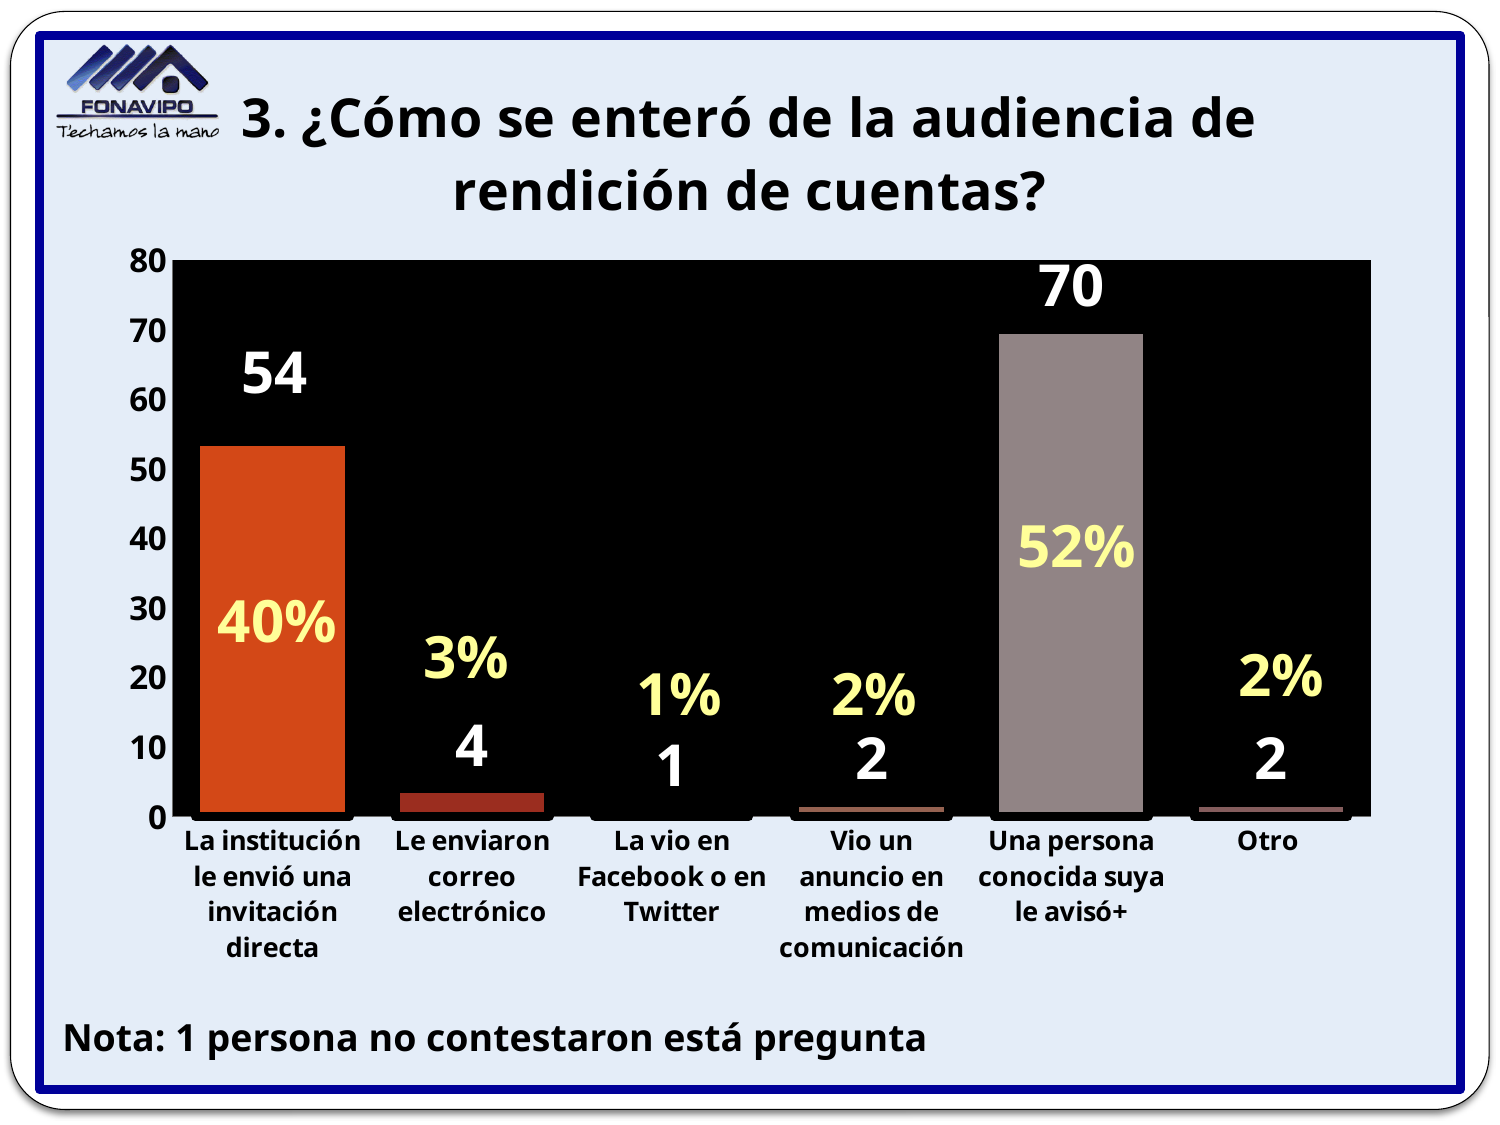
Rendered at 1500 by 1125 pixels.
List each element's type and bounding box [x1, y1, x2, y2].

picture [56, 43, 219, 138]
chart [35, 30, 1465, 1095]
